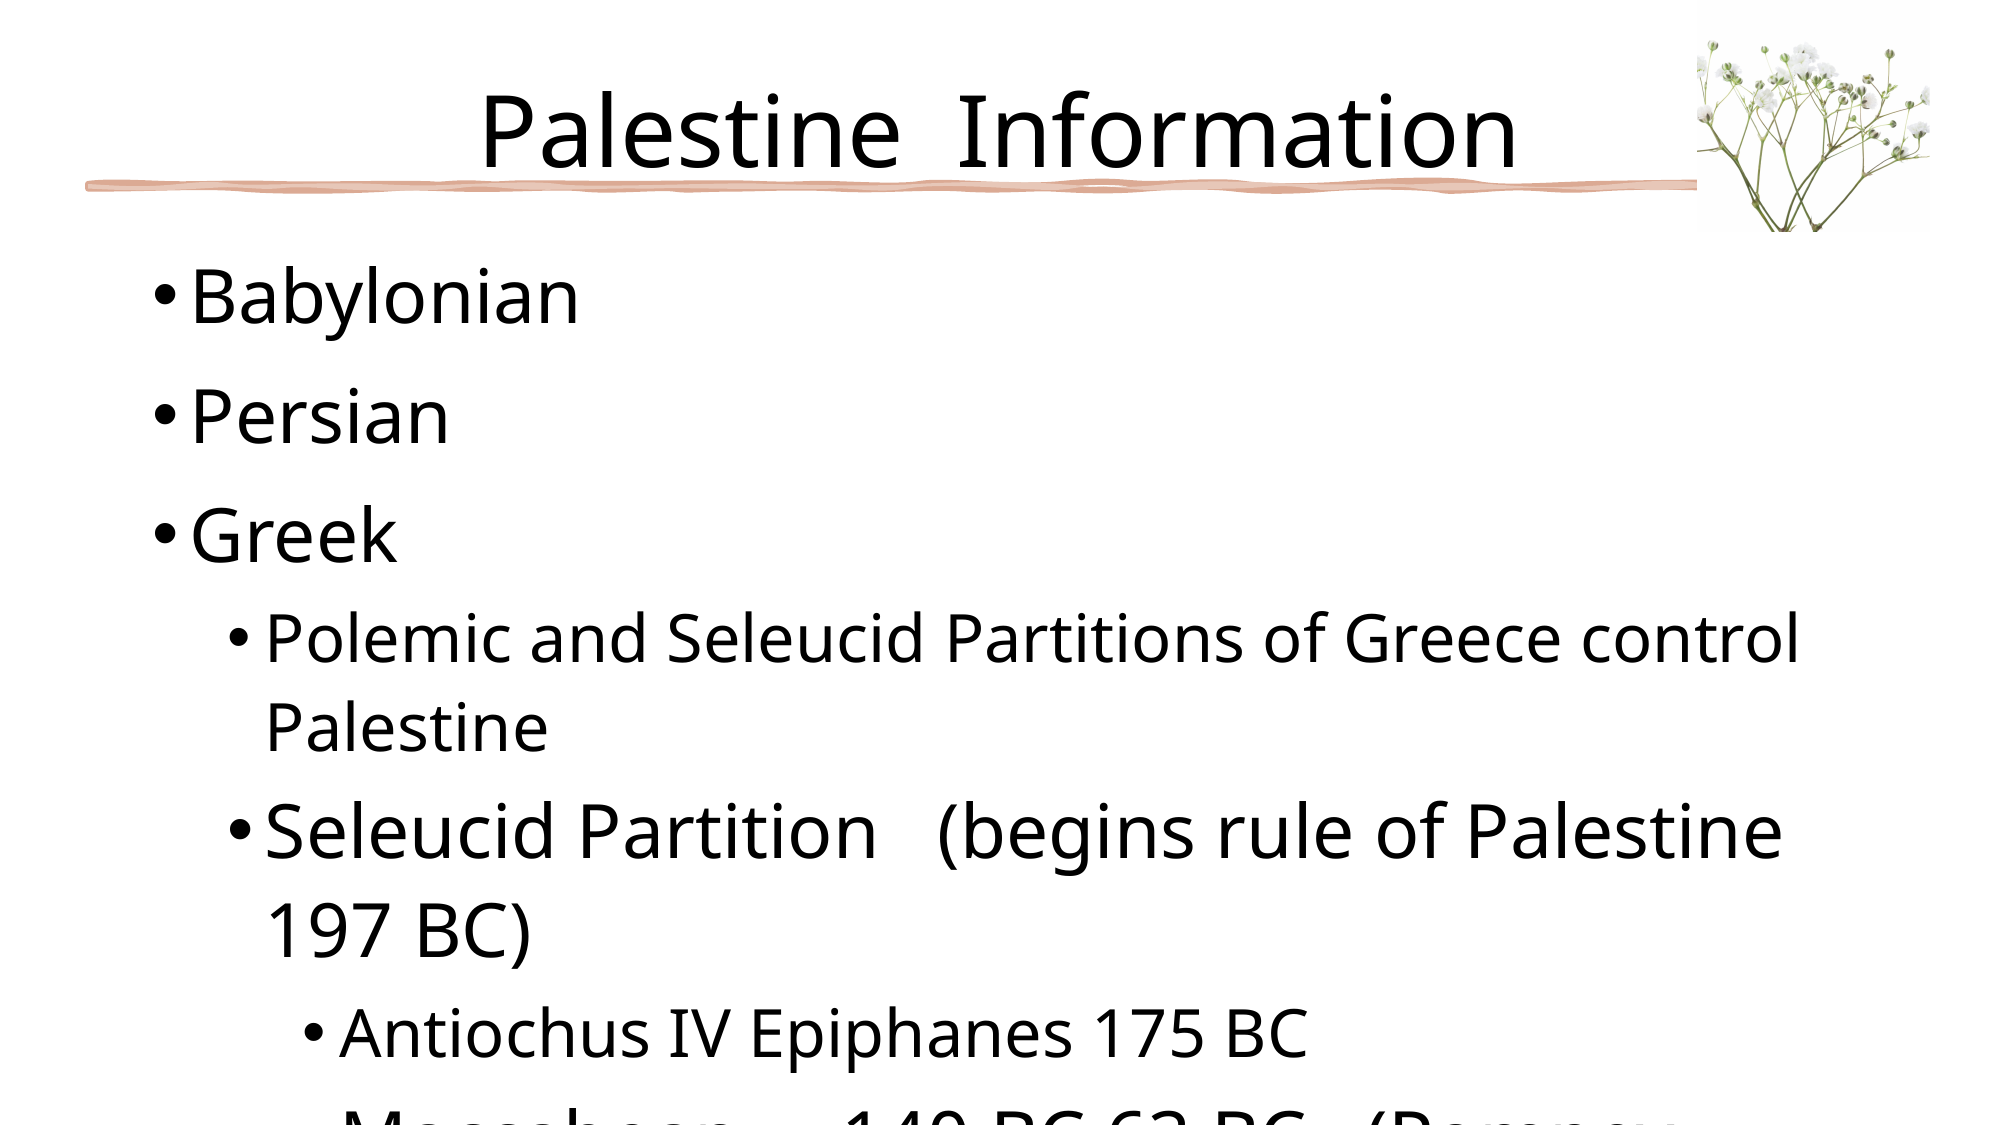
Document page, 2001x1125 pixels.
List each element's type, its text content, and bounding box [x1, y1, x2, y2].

title Palestine Information [137, 59, 1697, 196]
list Babylonian Persian Greek Polemic and Seleucid Partitions of Greece control Palestine Seleucid Partition (begins rule of Palestine 197 BC) Antiochus IV Epiphanes 175 BC Maccabean ~140 BC 63 BC (Pompey Herod the Great 37 BC 7th century Muslim conquest of the Shaam Region of the Roman Byzantine Empire. November 636 Jerusalem is captured by Muslim led Army. [137, 231, 1962, 1030]
picture [1697, 0, 1930, 232]
